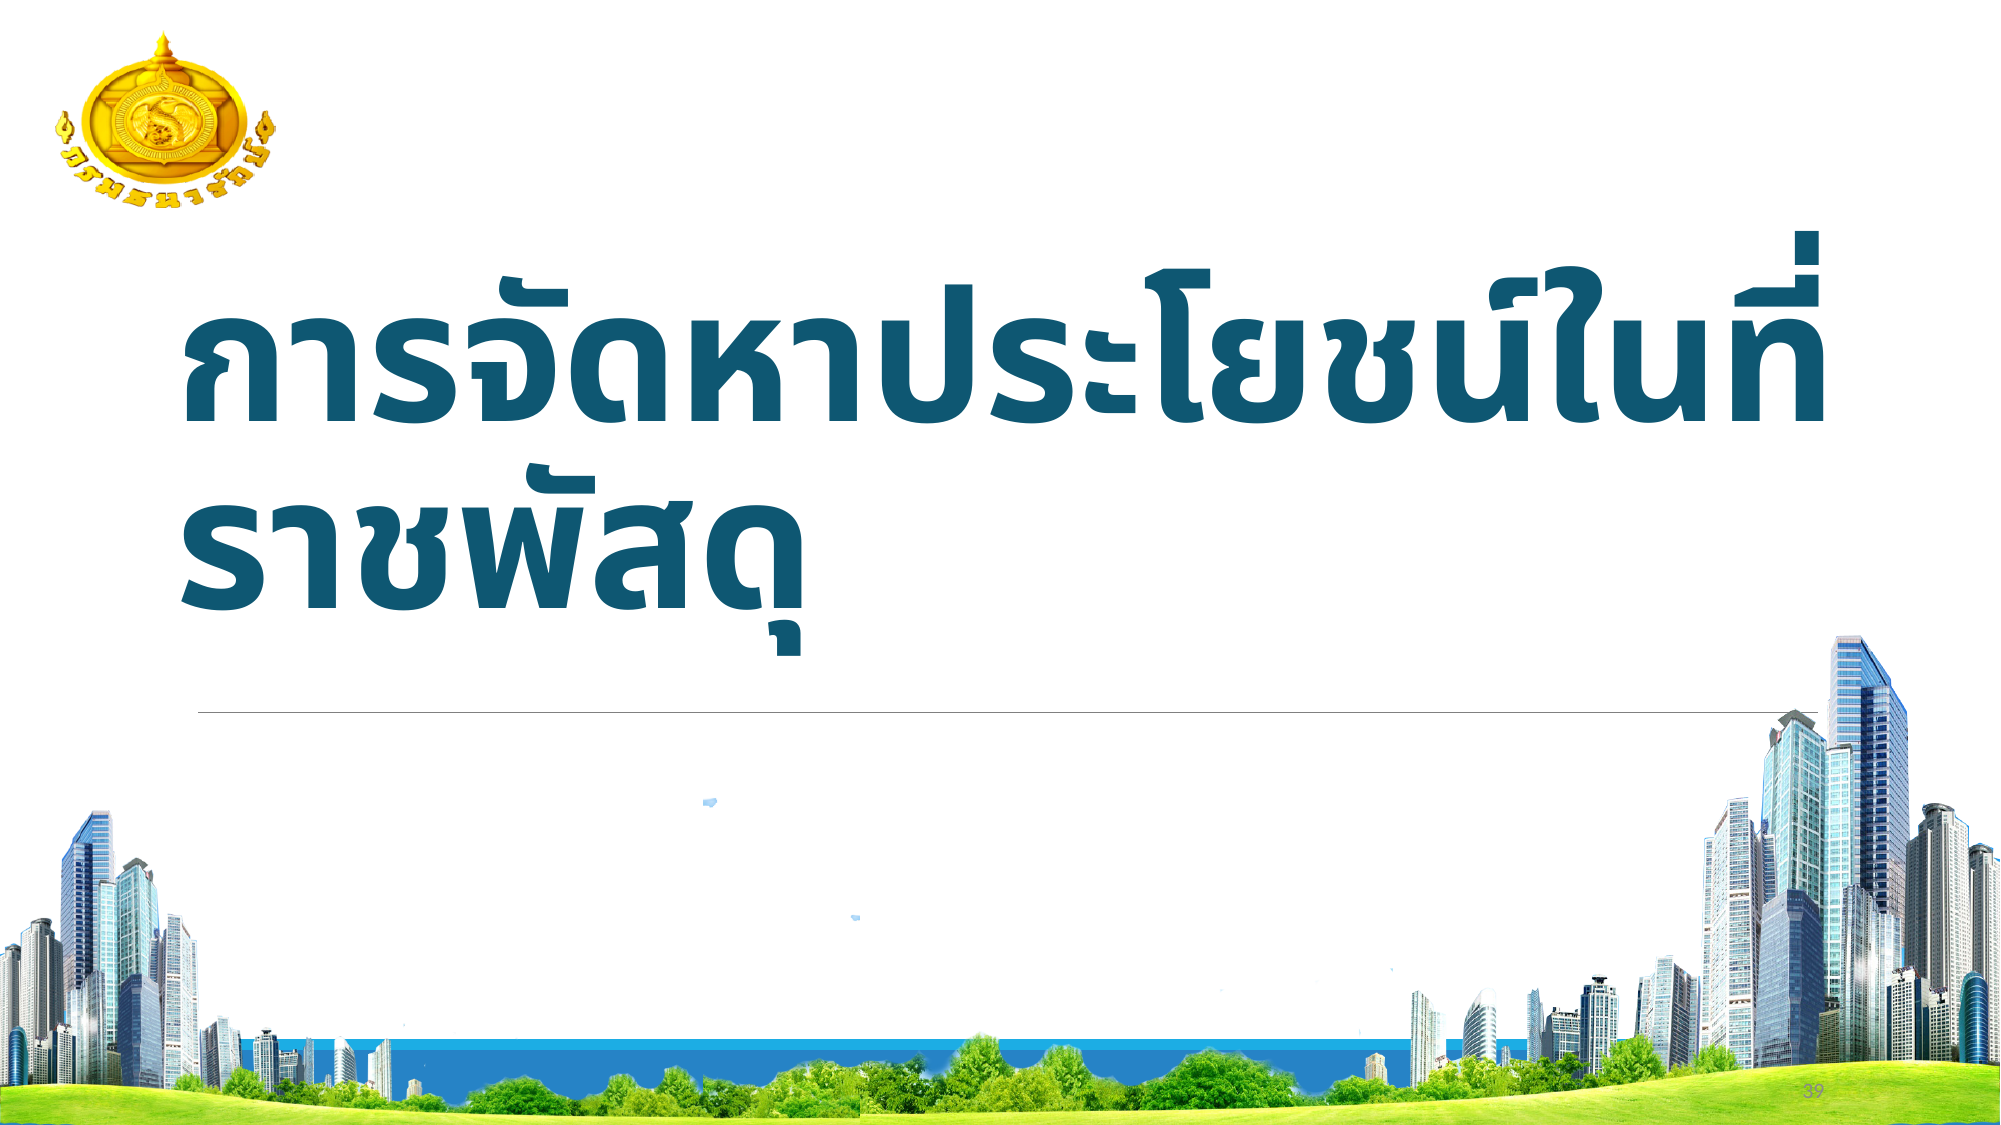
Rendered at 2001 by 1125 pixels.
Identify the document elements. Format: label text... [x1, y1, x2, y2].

picture [54, 30, 276, 208]
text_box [0, 632, 2000, 1125]
title การจัดหาประโยชน์ในที่ราชพัสดุ [160, 361, 1861, 628]
